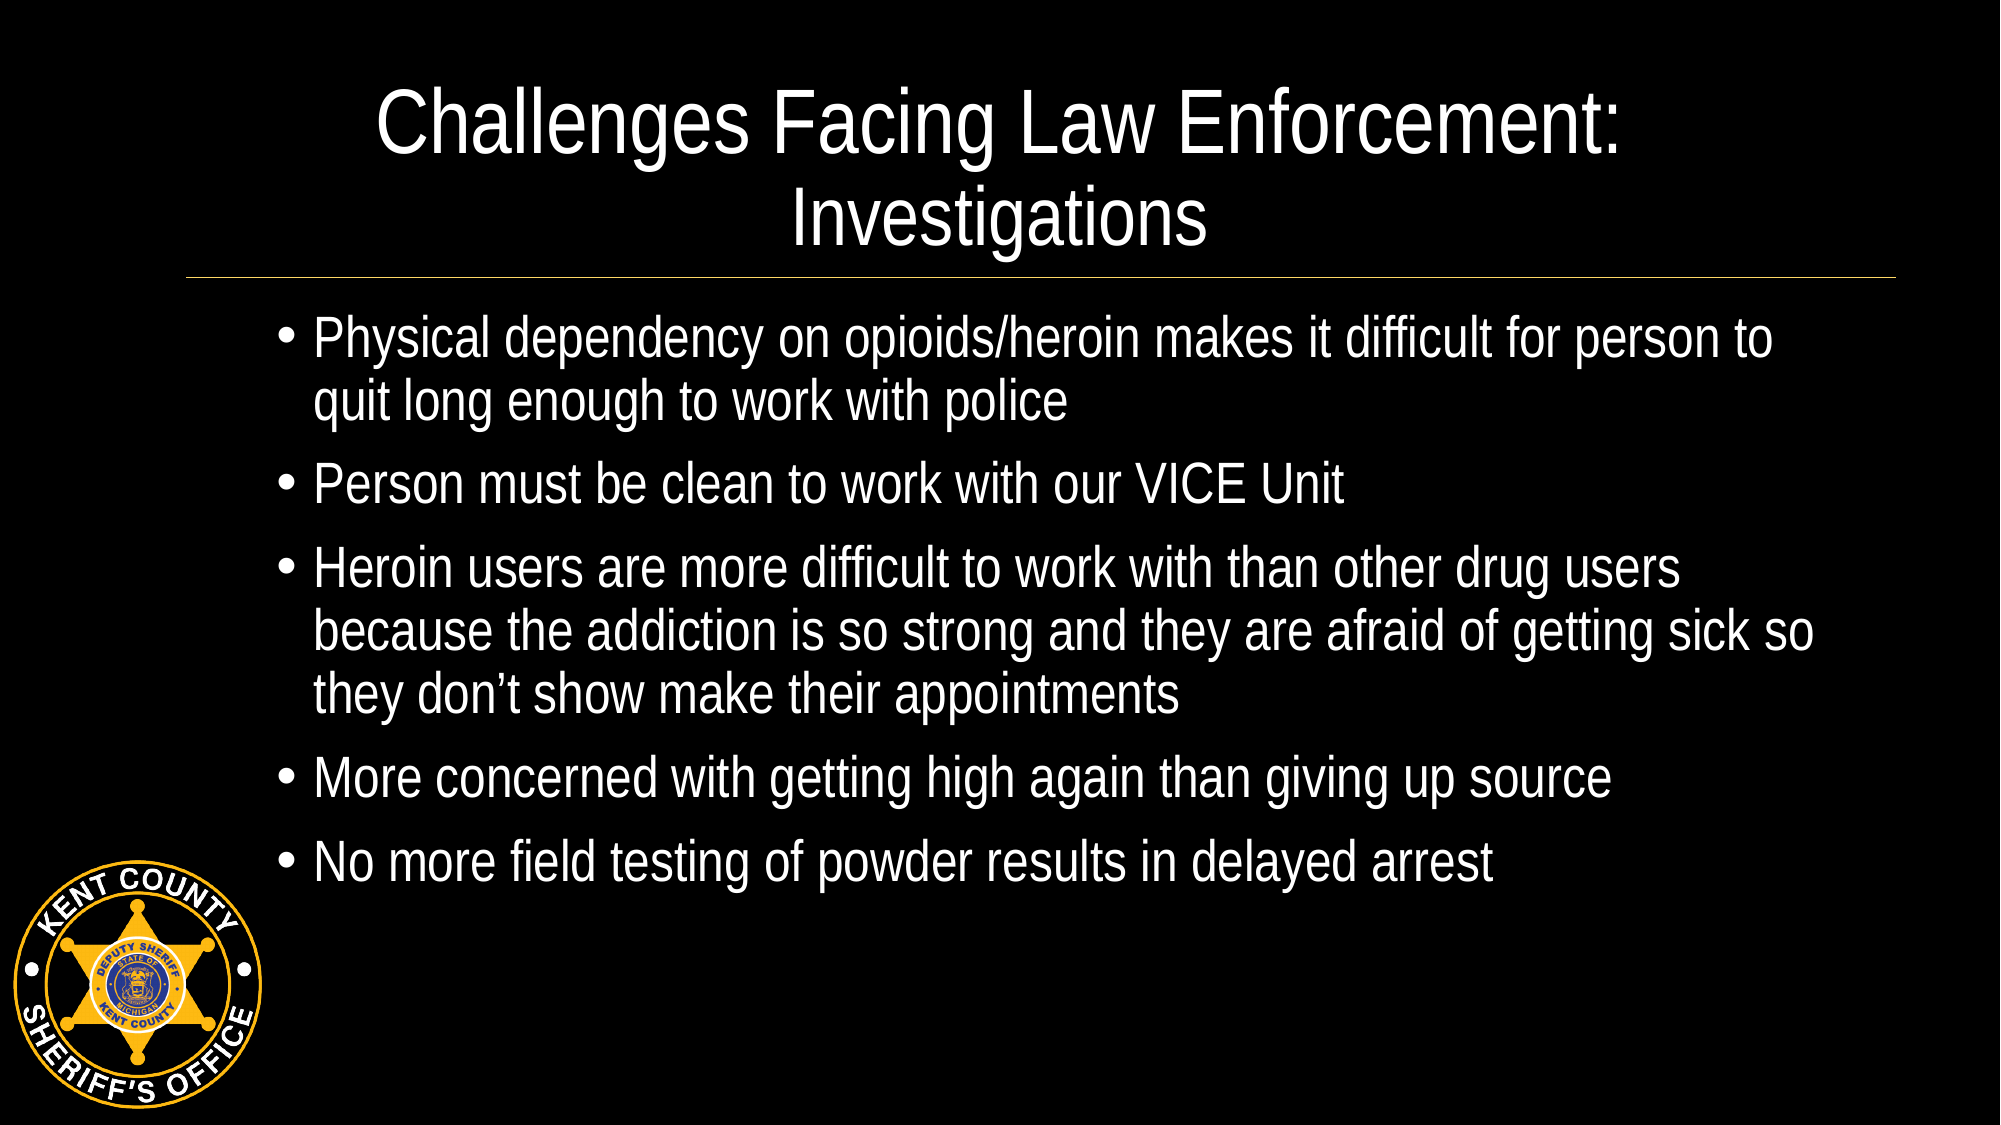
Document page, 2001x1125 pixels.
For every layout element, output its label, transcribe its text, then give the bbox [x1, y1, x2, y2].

title Challenges Facing Law Enforcement: Investigations [137, 59, 1863, 278]
list Physical dependency on opioids/heroin makes it difficult for person to quit long enough to work with police Person must be clean to work with our VICE Unit Heroin users are more difficult to work with than other drug users because the addiction is so strong and they are afraid of getting sick so they don’t show make their appointments More concerned with getting high again than giving up source No more field testing of powder results in delayed arrest [261, 299, 1863, 1014]
picture [13, 860, 262, 1109]
